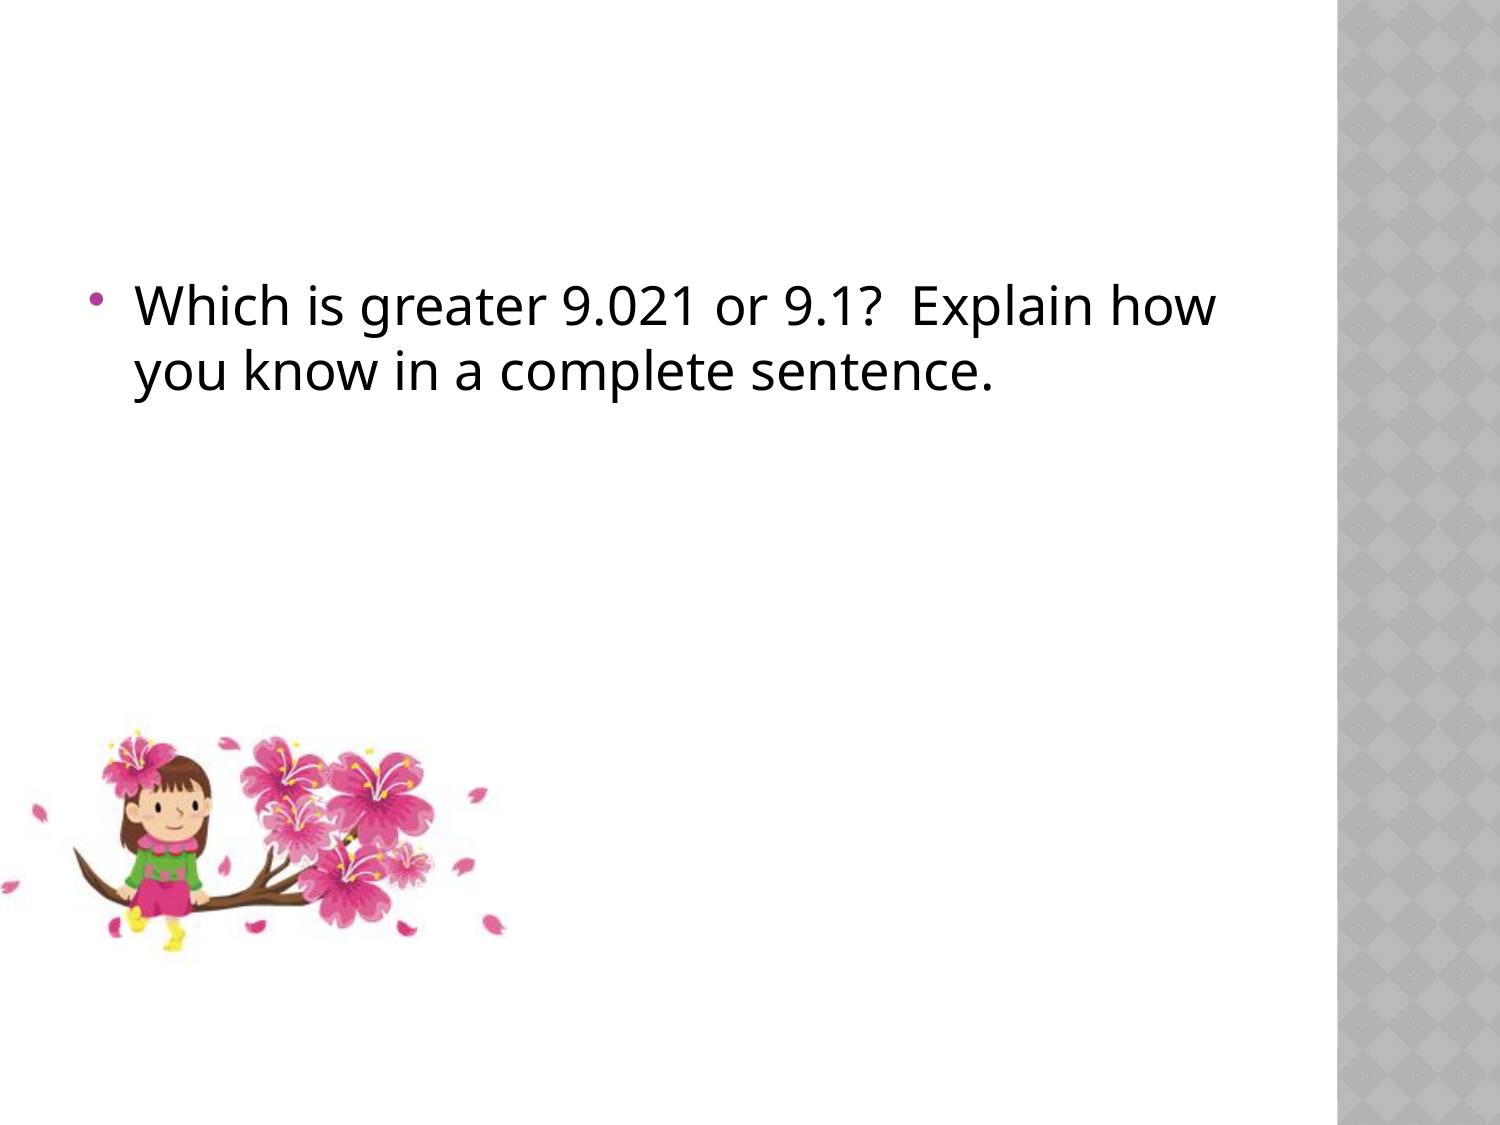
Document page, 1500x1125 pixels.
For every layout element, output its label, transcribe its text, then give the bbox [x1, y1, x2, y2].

list Which is greater 9.021 or 9.1? Explain how you know in a complete sentence. [75, 264, 1263, 1059]
picture [0, 587, 509, 1096]
